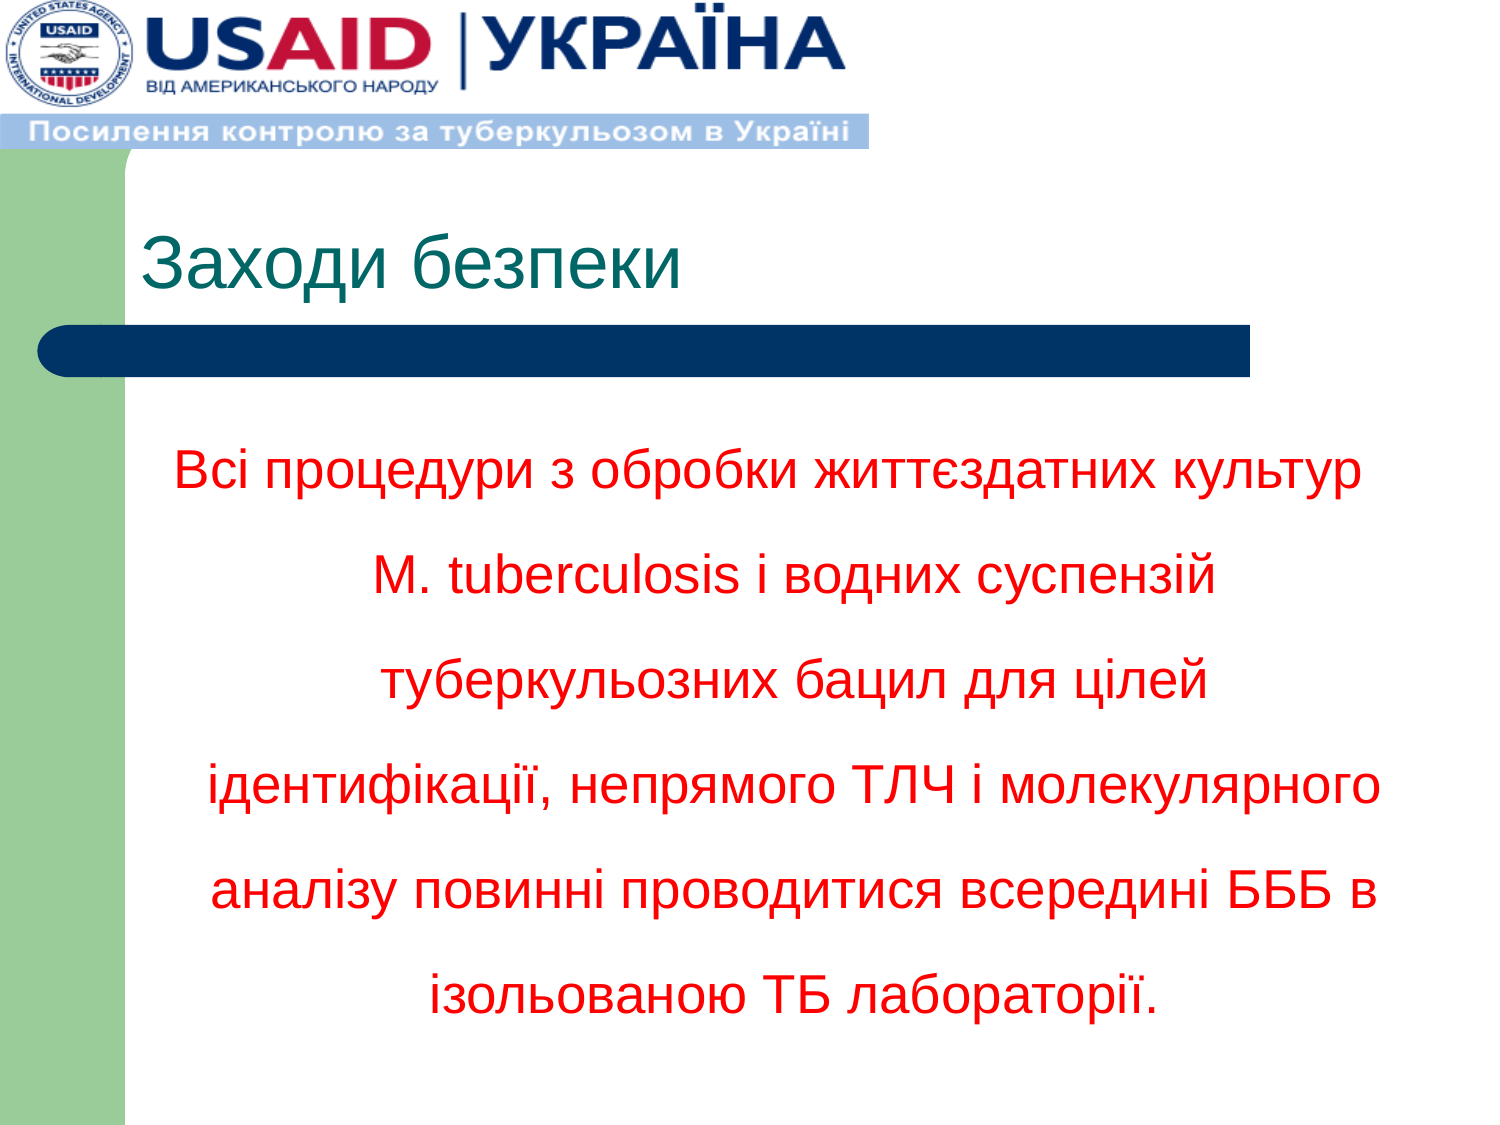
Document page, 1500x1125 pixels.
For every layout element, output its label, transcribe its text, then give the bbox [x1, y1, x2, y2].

picture [0, 0, 869, 150]
list Всі процедури з обробки життєздатних культур M. tuberculosis і водних суспензій туберкульозних бацил для цілей ідентифікації, непрямого ТЛЧ і молекулярного аналізу повинні проводитися всередині БББ в ізольованою ТБ лабораторії. [137, 387, 1400, 1125]
title Заходи безпеки [125, 125, 1425, 313]
